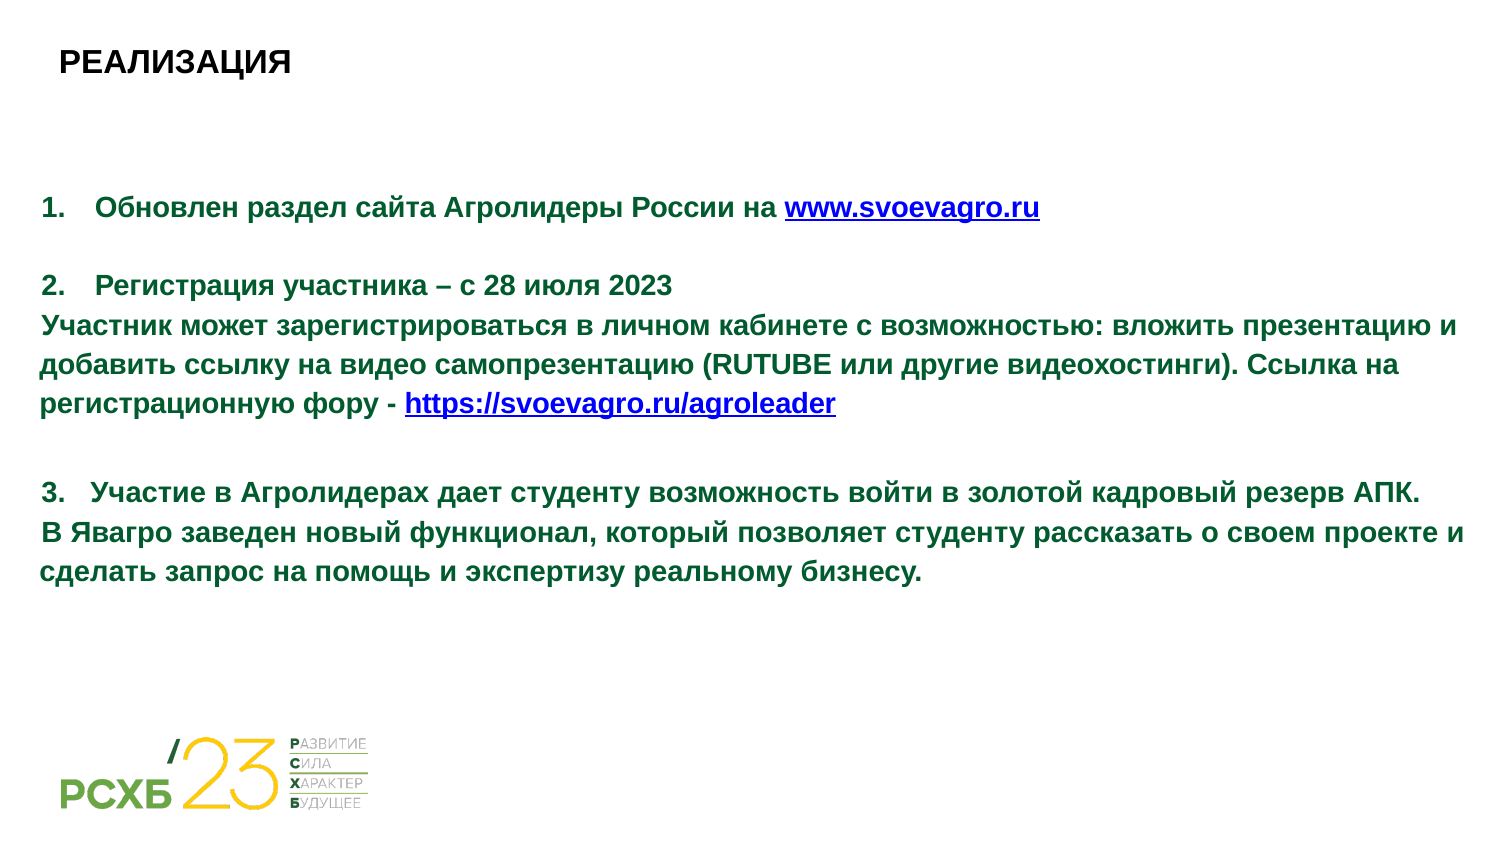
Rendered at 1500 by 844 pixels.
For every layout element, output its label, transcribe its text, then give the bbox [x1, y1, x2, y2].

text_box Обновлен раздел сайта Aгролидеры России на www.svoevagro.ru Регистрация участника – с 28 июля 2023 Участник может зарегистрироваться в личном кабинете с возможностью: вложить презентацию и добавить ссылку на видео самопрезентацию (RUTUBE или другие видеохостинги). Ссылка на регистрационную фору - https://svoevagro.ru/agroleader 3. Участие в Агролидерах дает студенту возможность войти в золотой кадровый резерв АПК. В Явагро заведен новый функционал, который позволяет студенту рассказать о своем проекте и сделать запрос на помощь и экспертизу реальному бизнесу. [39, 184, 1484, 588]
title РЕАЛИЗАЦИЯ [50, 25, 1432, 89]
picture [61, 737, 368, 810]
